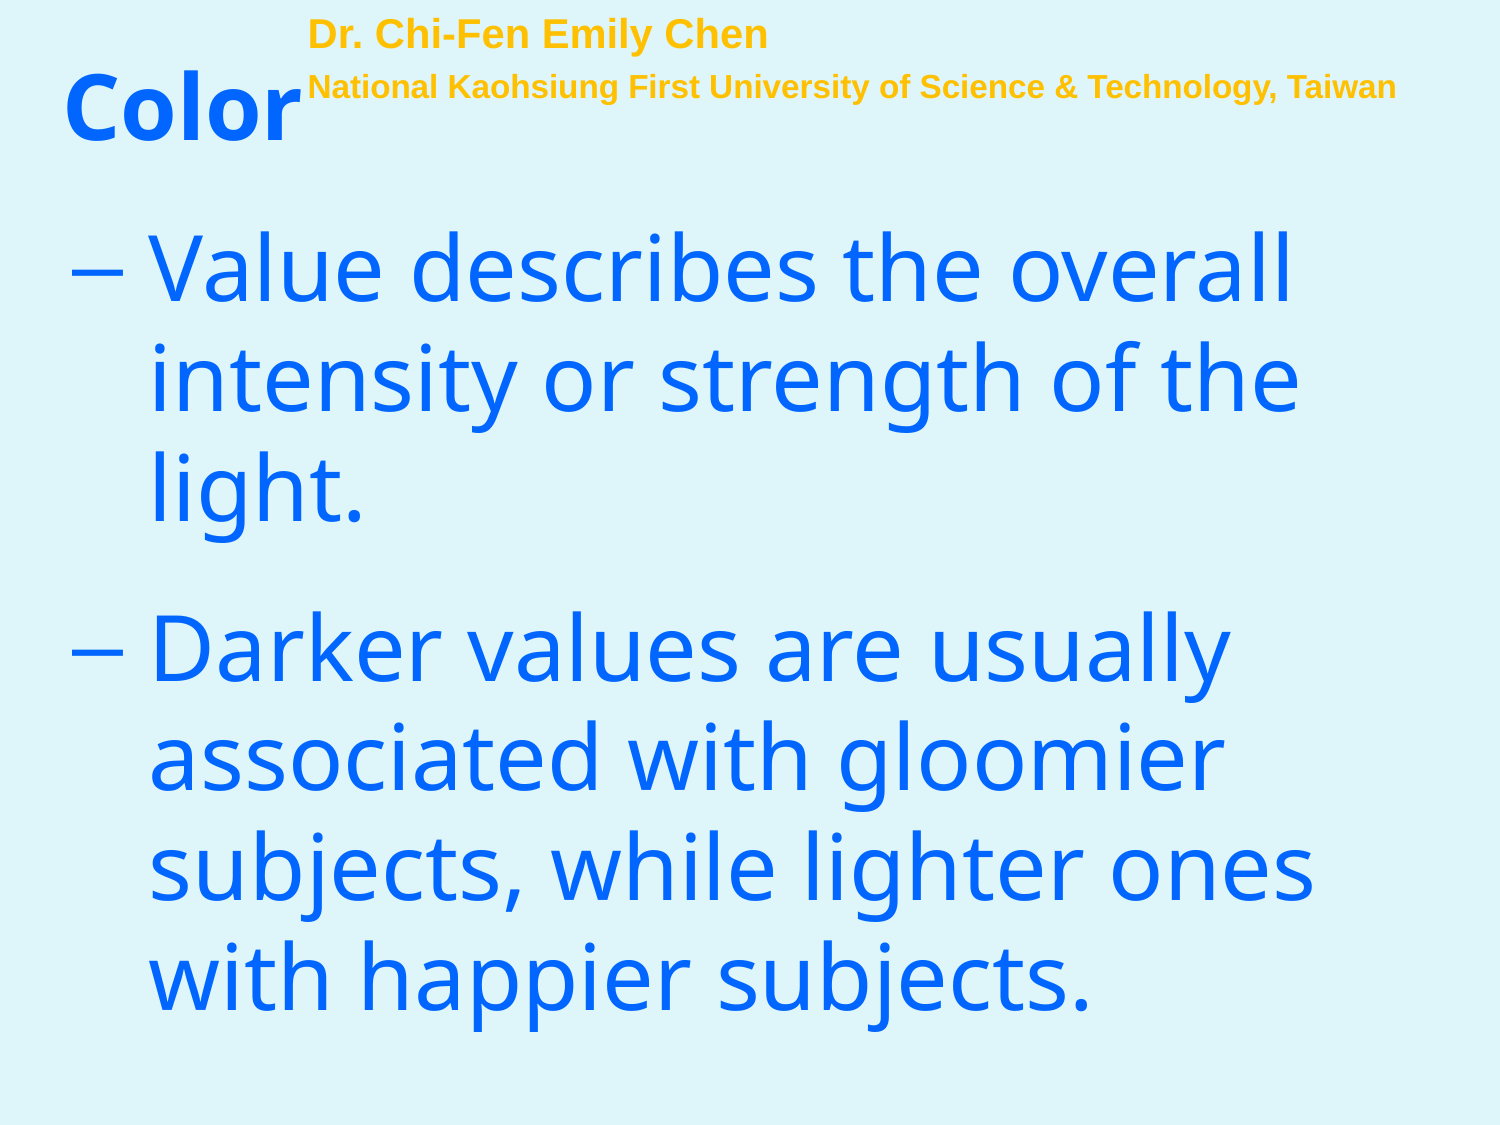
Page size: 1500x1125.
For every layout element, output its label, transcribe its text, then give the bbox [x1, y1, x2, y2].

text_box Color Value describes the overall intensity or strength of the light. Darker values are usually associated with gloomier subjects, while lighter ones with happier subjects. [0, 58, 1500, 891]
text_box Dr. Chi-Fen Emily Chen National Kaohsiung First University of Science & Technology, Taiwan [292, 0, 1463, 113]
